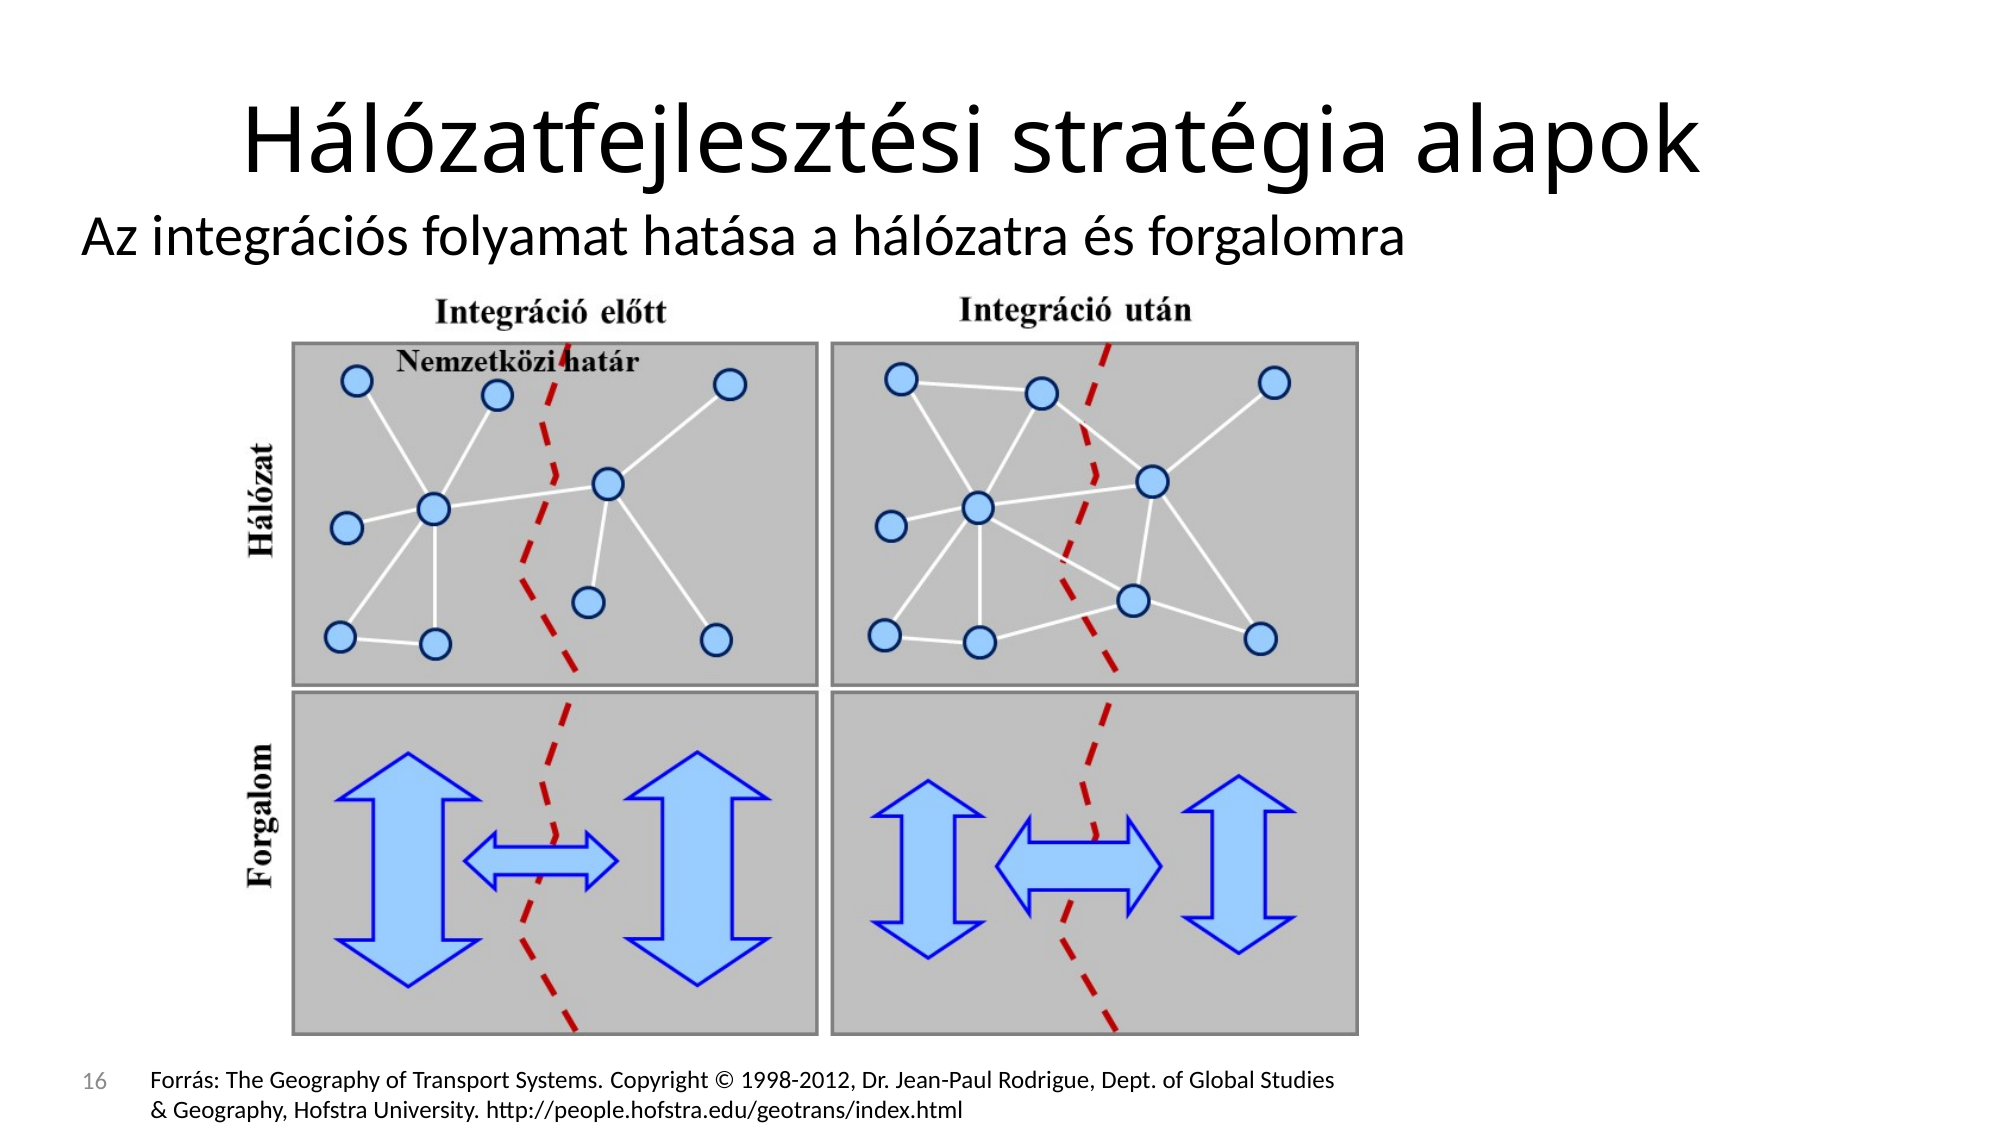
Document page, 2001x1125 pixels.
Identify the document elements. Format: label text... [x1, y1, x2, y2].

list Az integrációs folyamat hatása a hálózatra és forgalomra [66, 197, 1863, 919]
text_box Forrás: The Geography of Transport Systems. Copyright © 1998-2012, Dr. Jean-Paul Rodrigue, Dept. of Global Studies & Geography, Hofstra University. http://people.hofstra.edu/geotrans/index.html [135, 1056, 1364, 1125]
picture [224, 275, 1360, 1036]
slide_number 16 [66, 1049, 517, 1110]
title Hálózatfejlesztési stratégia alapok [225, 59, 1863, 197]
